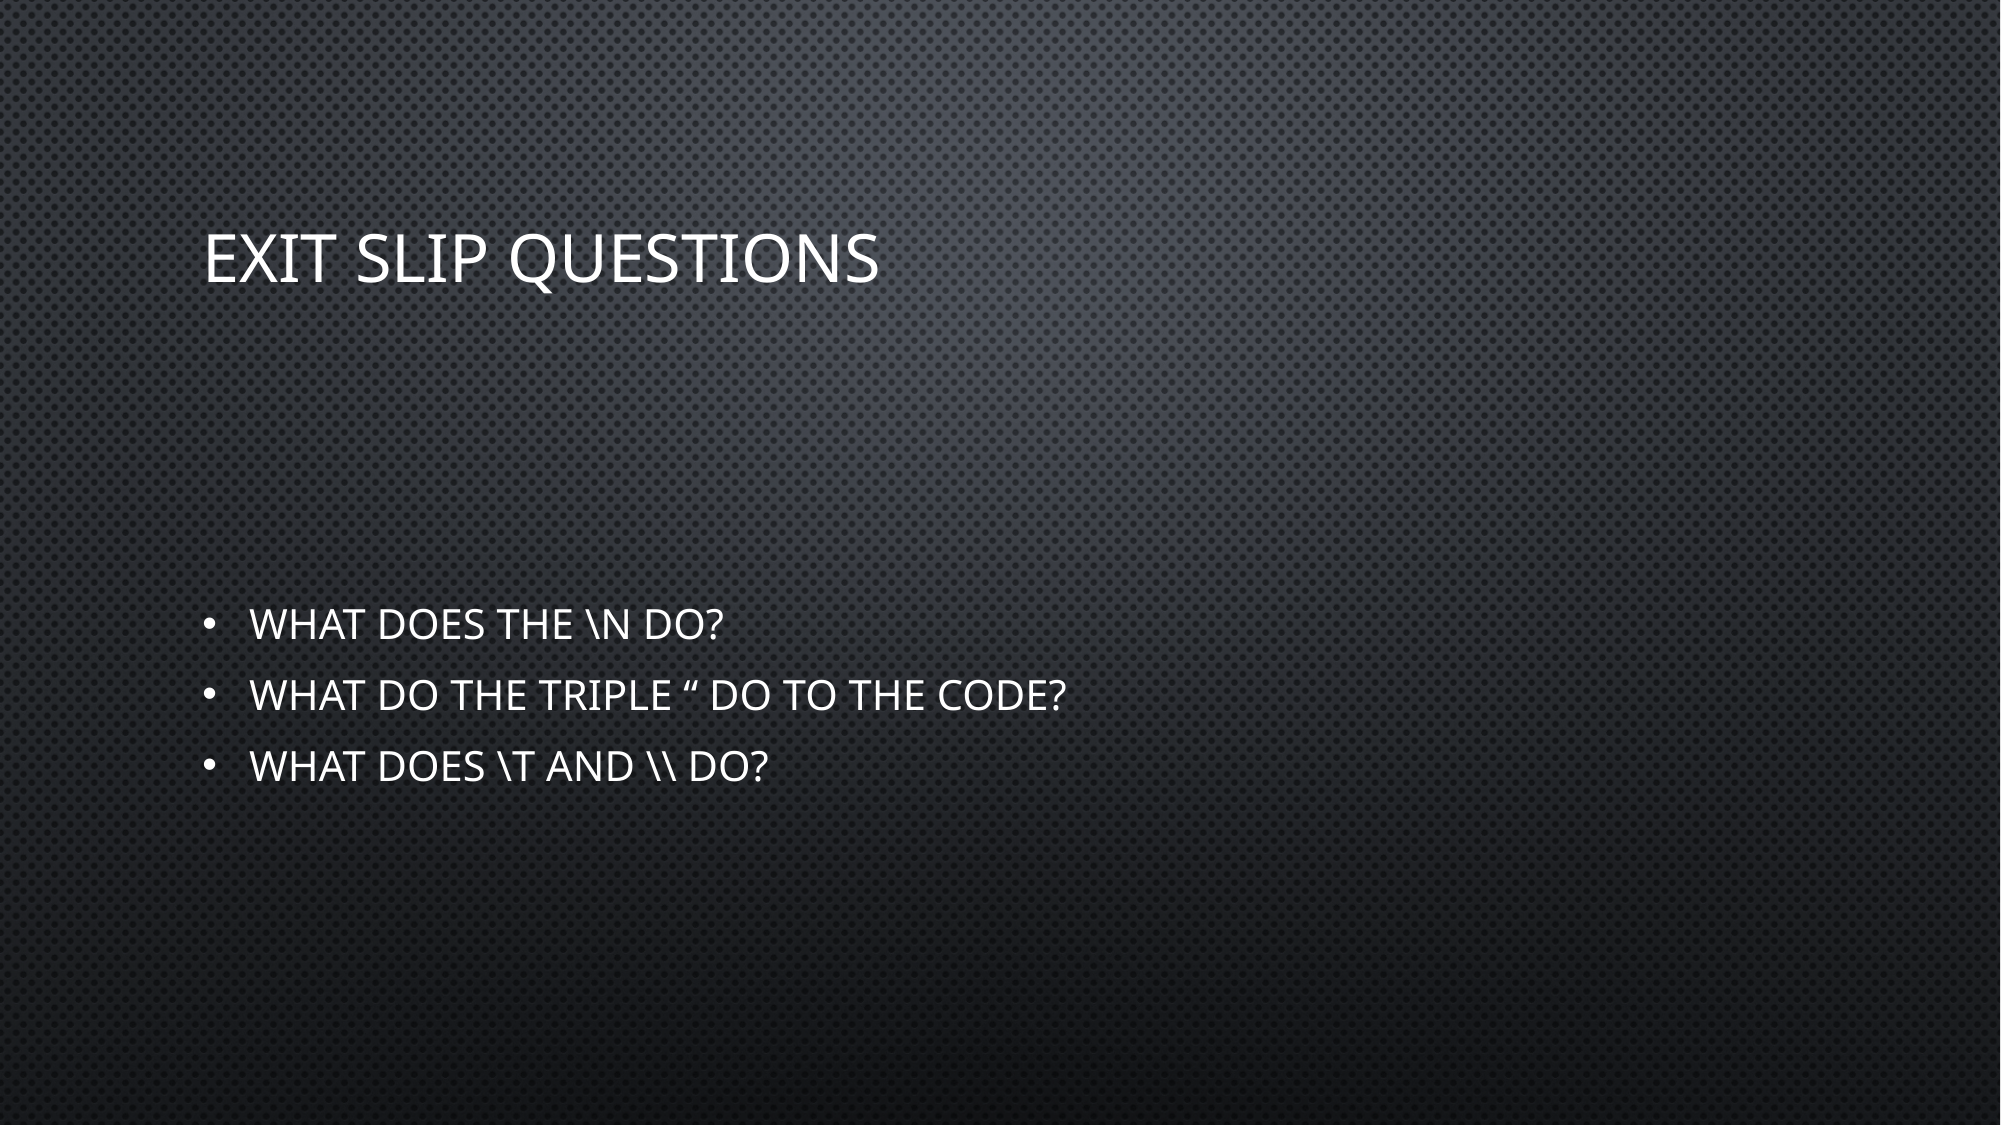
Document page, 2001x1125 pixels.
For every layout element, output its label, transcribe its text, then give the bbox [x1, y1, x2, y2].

list What does the \n do? What do the triple “ do to the code? What does \t and \\ do? [187, 437, 1813, 950]
title Exit Slip Questions [187, 99, 1813, 413]
